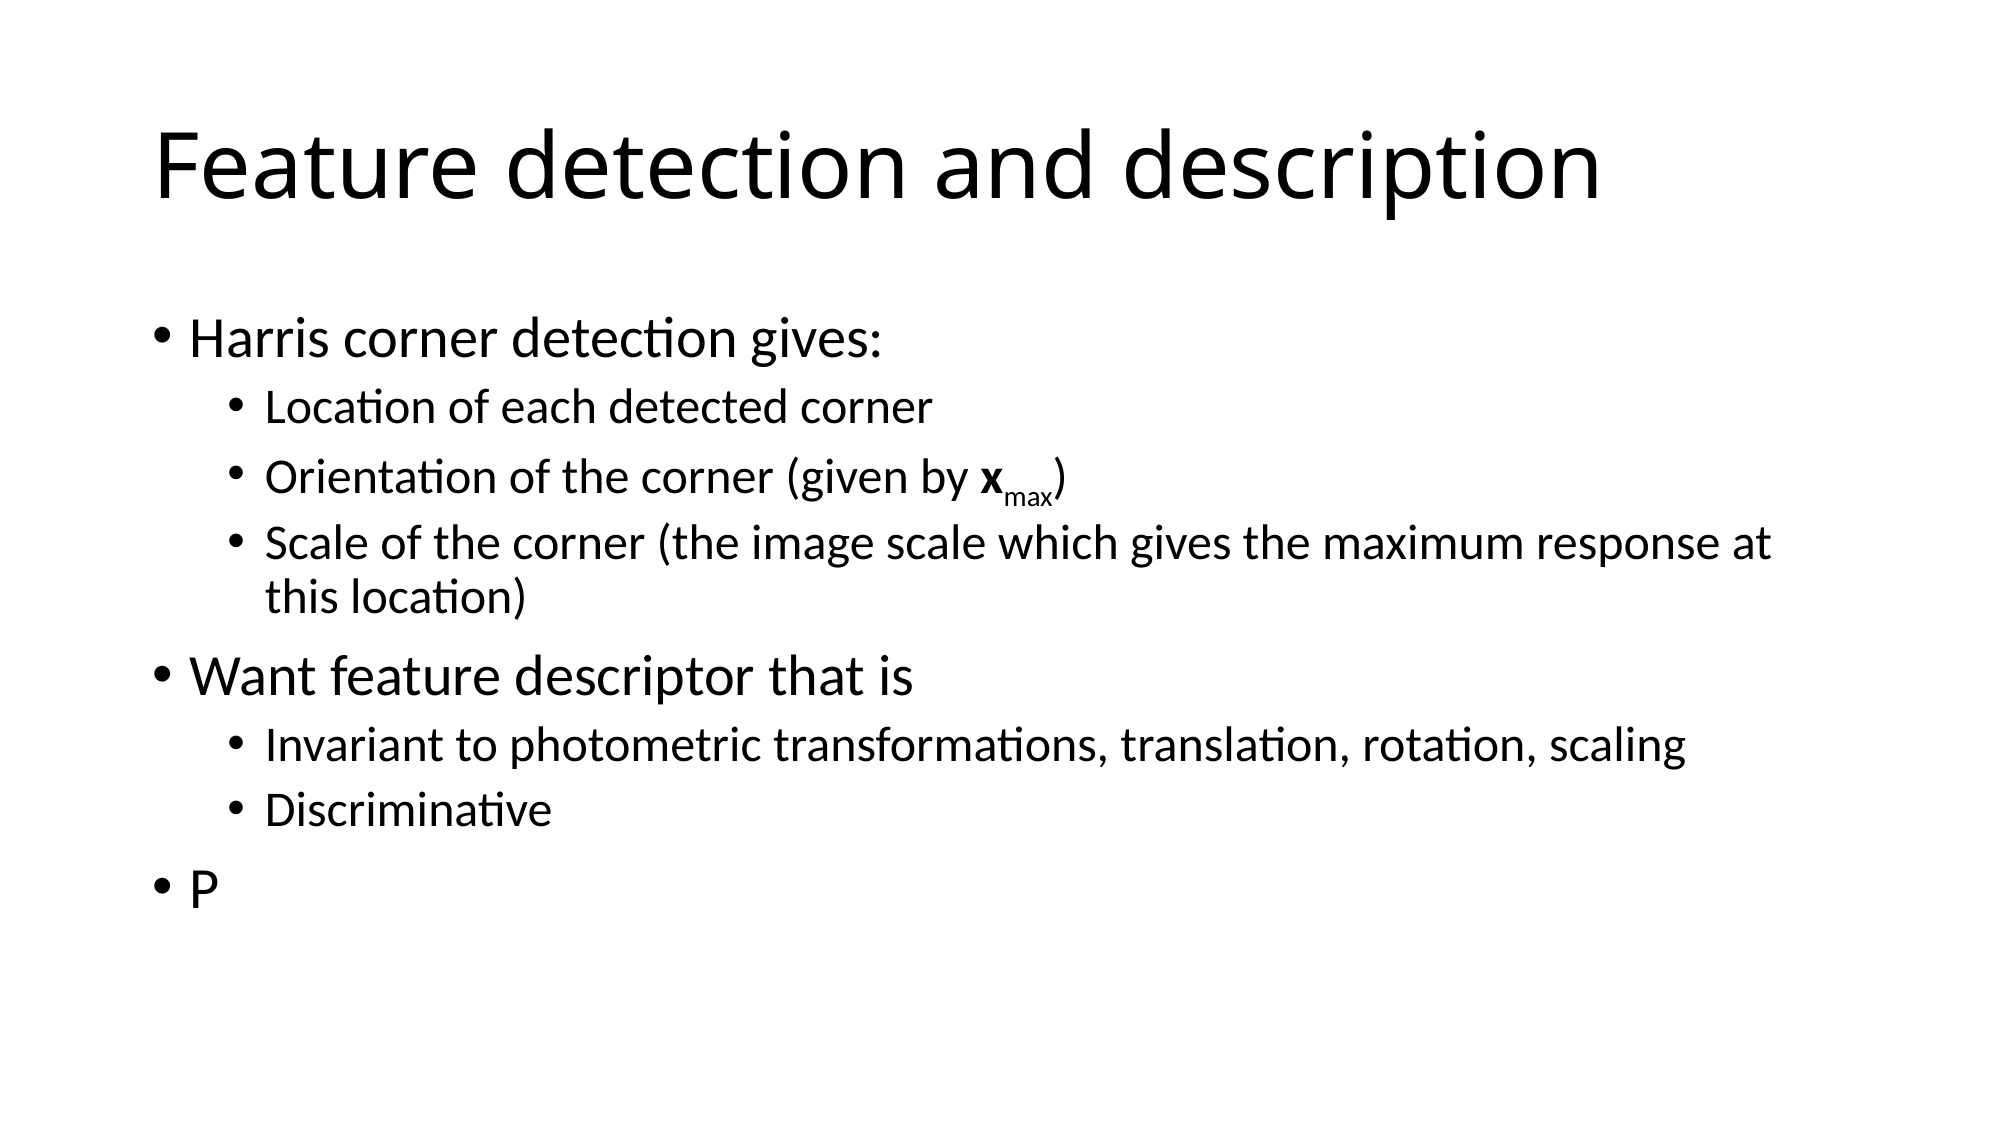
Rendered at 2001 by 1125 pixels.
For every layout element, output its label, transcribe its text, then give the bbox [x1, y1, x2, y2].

title Feature detection and description [137, 59, 1863, 278]
list Harris corner detection gives: Location of each detected corner Orientation of the corner (given by xmax) Scale of the corner (the image scale which gives the maximum response at this location) Want feature descriptor that is Invariant to photometric transformations, translation, rotation, scaling Discriminative P [137, 299, 1863, 1014]
